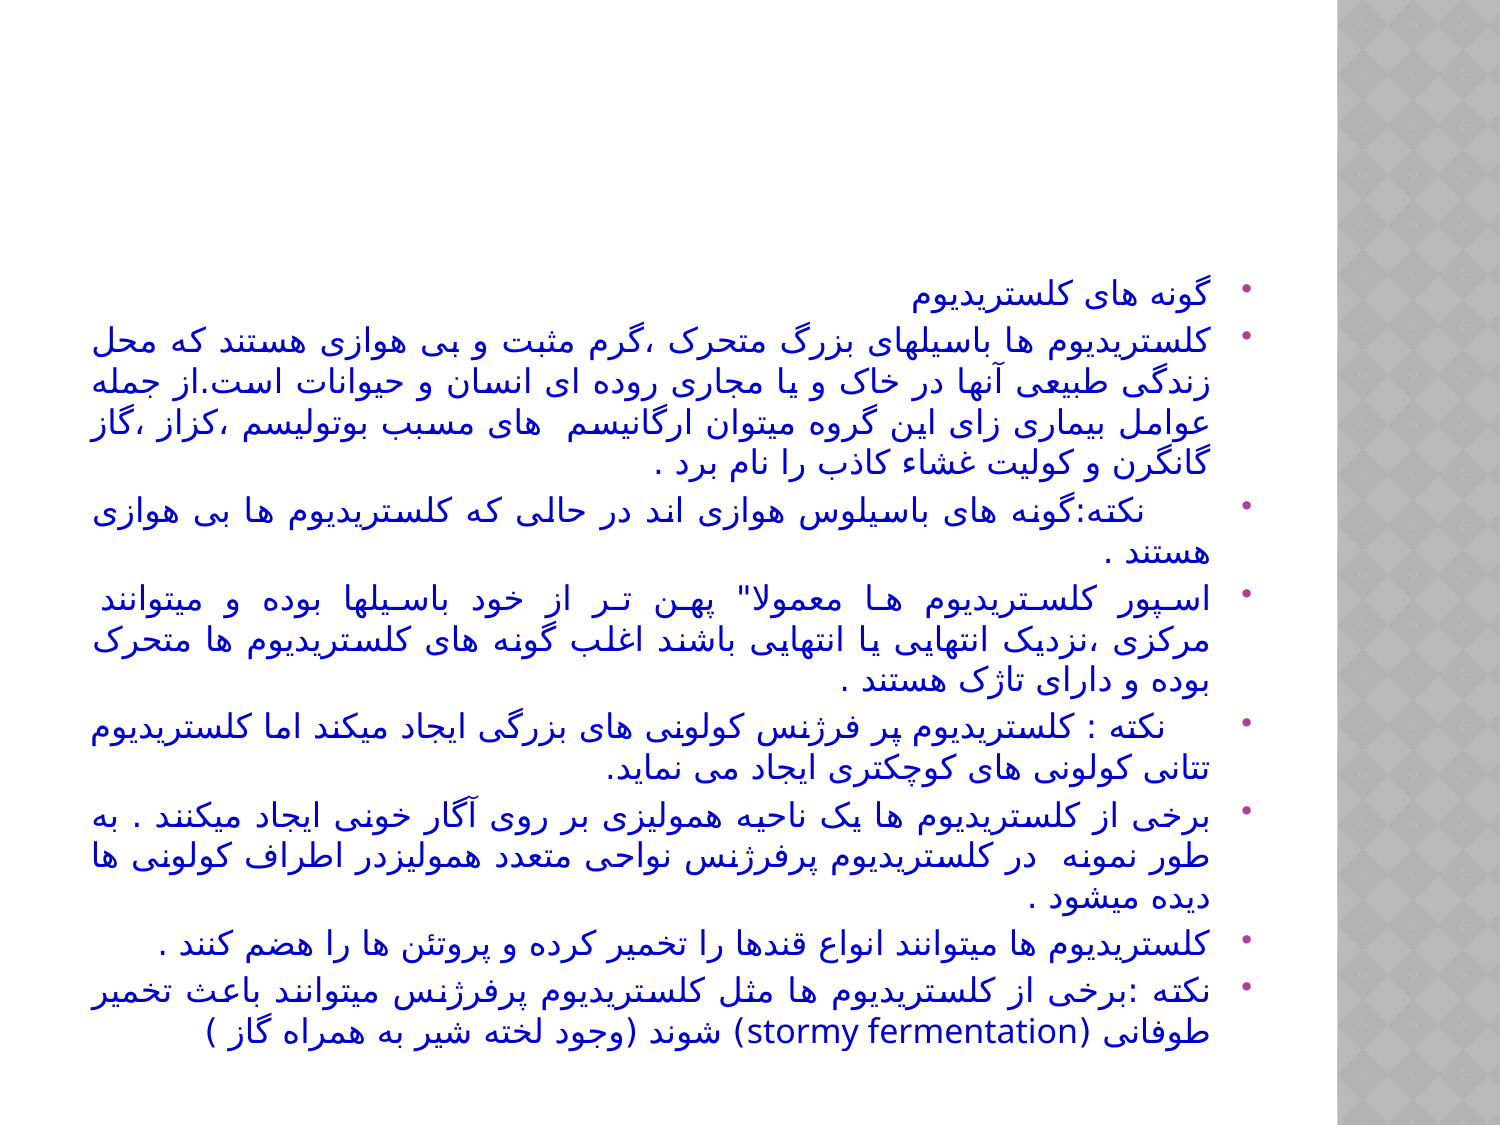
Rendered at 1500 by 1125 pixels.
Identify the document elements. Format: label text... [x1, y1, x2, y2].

list گونه های کلستریدیوم کلستریدیوم ها باسیلهای بزرگ متحرک ،گرم مثبت و بی هوازی هستند که محل زندگی طبیعی آنها در خاک و یا مجاری روده ای انسان و حیوانات است.از جمله عوامل بیماری زای این گروه میتوان ارگانیسم های مسبب بوتولیسم ،کزاز ،گاز گانگرن و کولیت غشاء کاذب را نام برد . نکته:گونه های باسیلوس هوازی اند در حالی که کلستریدیوم ها بی هوازی هستند . اسپور کلستریدیوم ها معمولا" پهن تر از خود باسیلها بوده و میتوانند مرکزی ،نزدیک انتهایی یا انتهایی باشند اغلب گونه های کلستریدیوم ها متحرک بوده و دارای تاژک هستند . نکته : کلستریدیوم پر فرژنس کولونی های بزرگی ایجاد میکند اما کلستریدیوم تتانی کولونی های کوچکتری ایجاد می نماید. برخی از کلستریدیوم ها یک ناحیه همولیزی بر روی آگار خونی ایجاد میکنند . به طور نمونه در کلستریدیوم پرفرژنس نواحی متعدد همولیزدر اطراف کولونی ها دیده میشود . کلستریدیوم ها میتوانند انواع قندها را تخمیر کرده و پروتئن ها را هضم کنند . نکته :برخی از کلستریدیوم ها مثل کلستریدیوم پرفرژنس میتوانند باعث تخمیر طوفانی (stormy fermentation) شوند (وجود لخته شیر به همراه گاز ) [75, 264, 1263, 1059]
